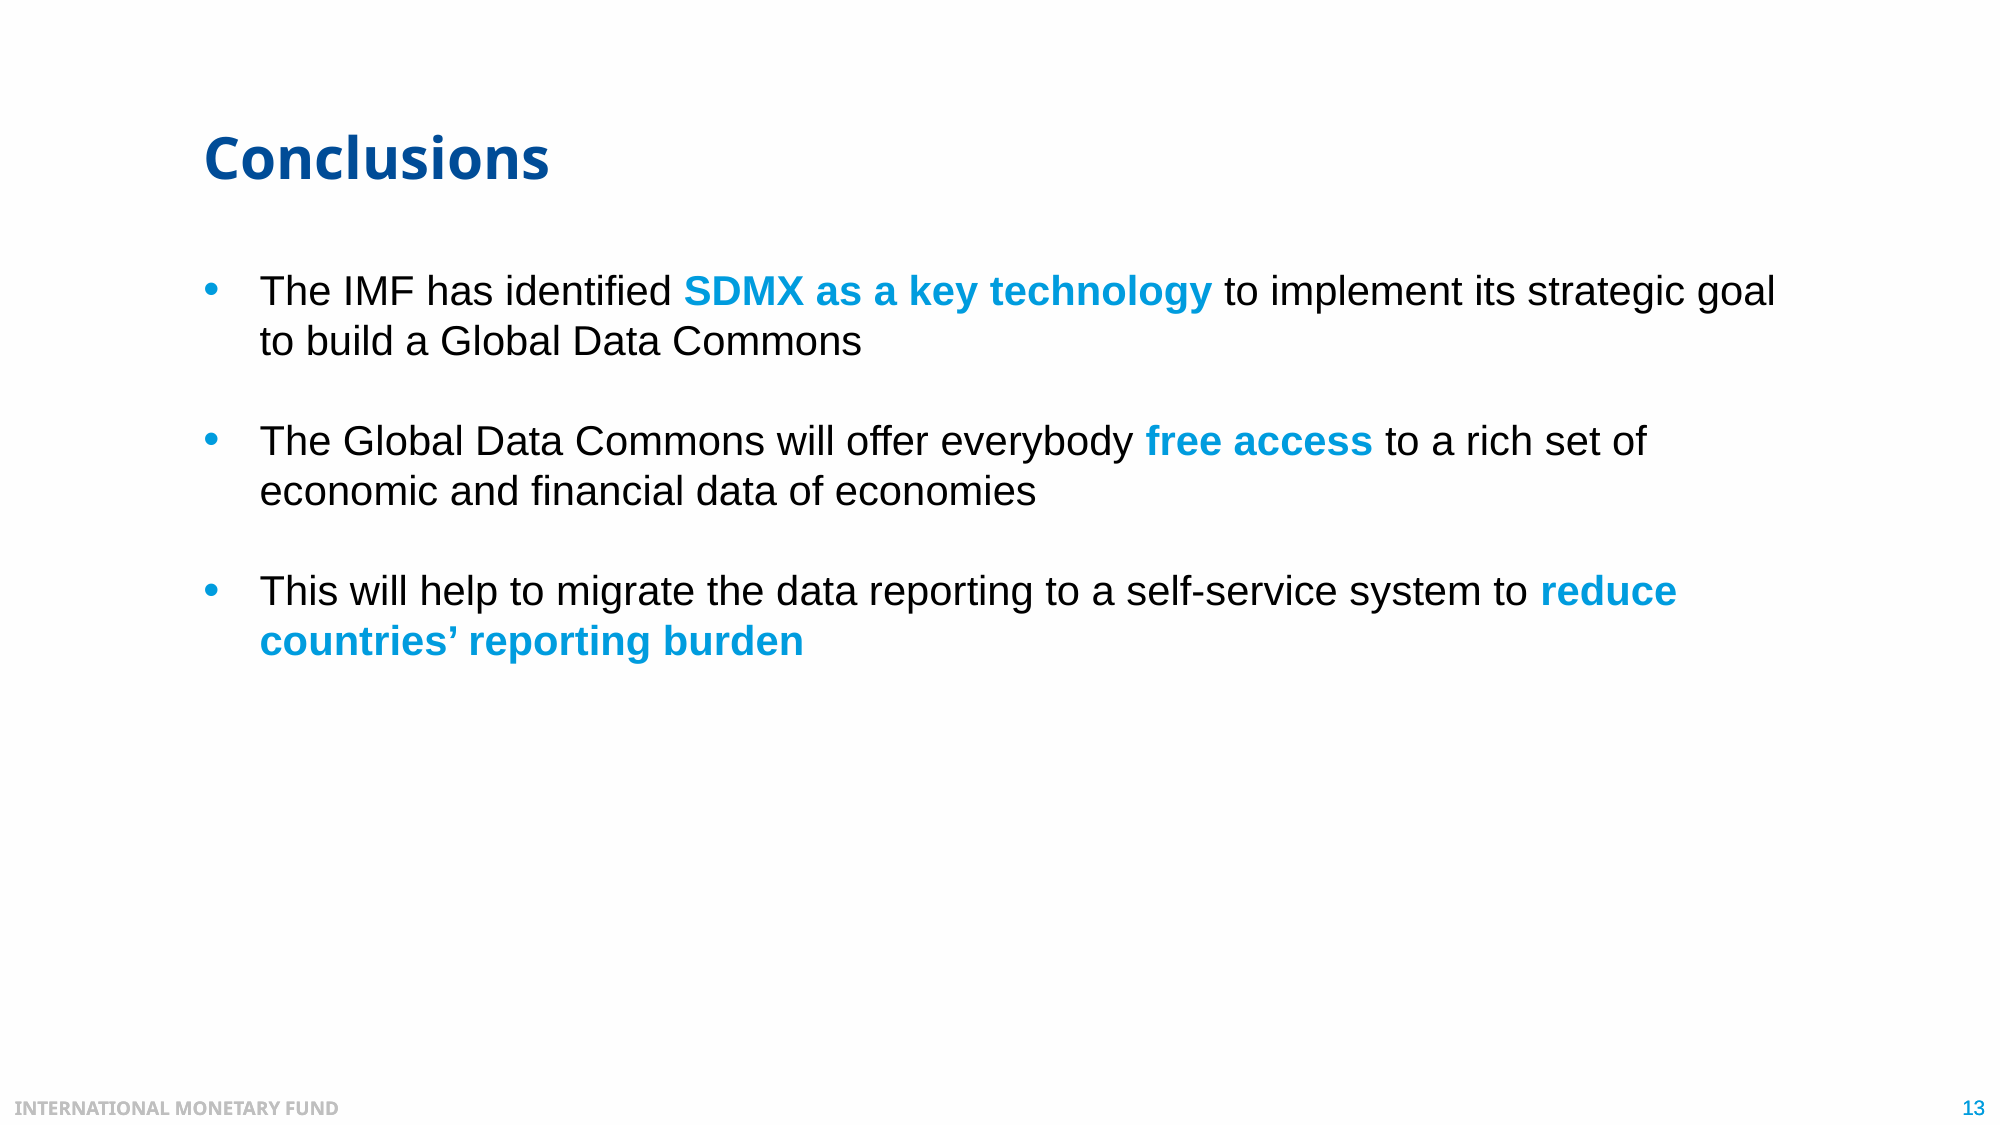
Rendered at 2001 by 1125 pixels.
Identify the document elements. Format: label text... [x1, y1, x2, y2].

list The IMF has identified SDMX as a key technology to implement its strategic goal to build a Global Data Commons The Global Data Commons will offer everybody free access to a rich set of economic and financial data of economies This will help to migrate the data reporting to a self-service system to reduce countries’ reporting burden [203, 241, 1798, 1039]
title Conclusions [203, 80, 1798, 241]
